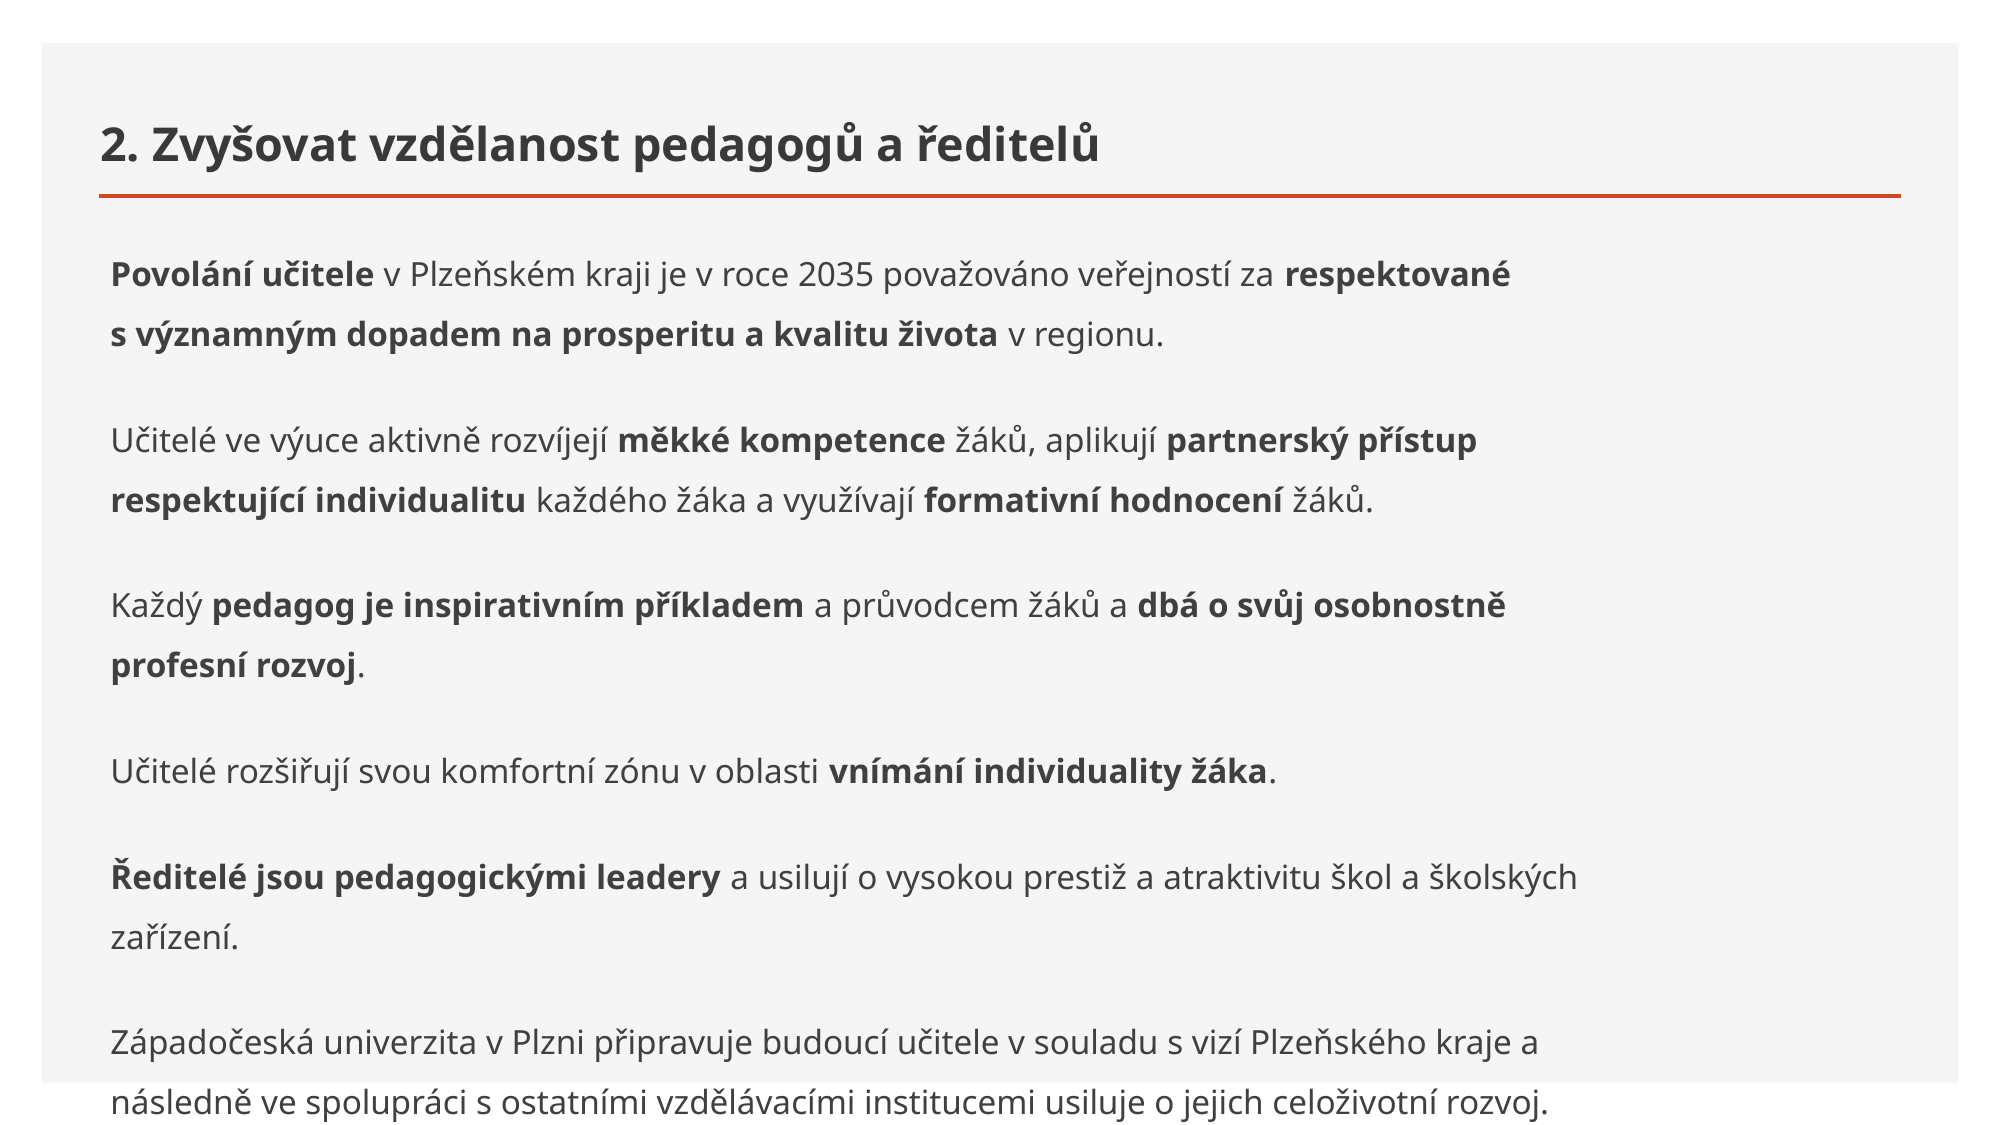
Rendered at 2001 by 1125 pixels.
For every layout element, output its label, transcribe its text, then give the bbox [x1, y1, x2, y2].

list Povolání učitele v Plzeňském kraji je v roce 2035 považováno veřejností za respektované s významným dopadem na prosperitu a kvalitu života v regionu. Učitelé ve výuce aktivně rozvíjejí měkké kompetence žáků, aplikují partnerský přístup respektující individualitu každého žáka a využívají formativní hodnocení žáků. Každý pedagog je inspirativním příkladem a průvodcem žáků a dbá o svůj osobnostně profesní rozvoj. Učitelé rozšiřují svou komfortní zónu v oblasti vnímání individuality žáka. Ředitelé jsou pedagogickými leadery a usilují o vysokou prestiž a atraktivitu škol a školských zařízení. Západočeská univerzita v Plzni připravuje budoucí učitele v souladu s vizí Plzeňského kraje a následně ve spolupráci s ostatními vzdělávacími institucemi usiluje o jejich celoživotní rozvoj. [95, 225, 1655, 1068]
title 2. Zvyšovat vzdělanost pedagogů a ředitelů [85, 73, 1230, 179]
